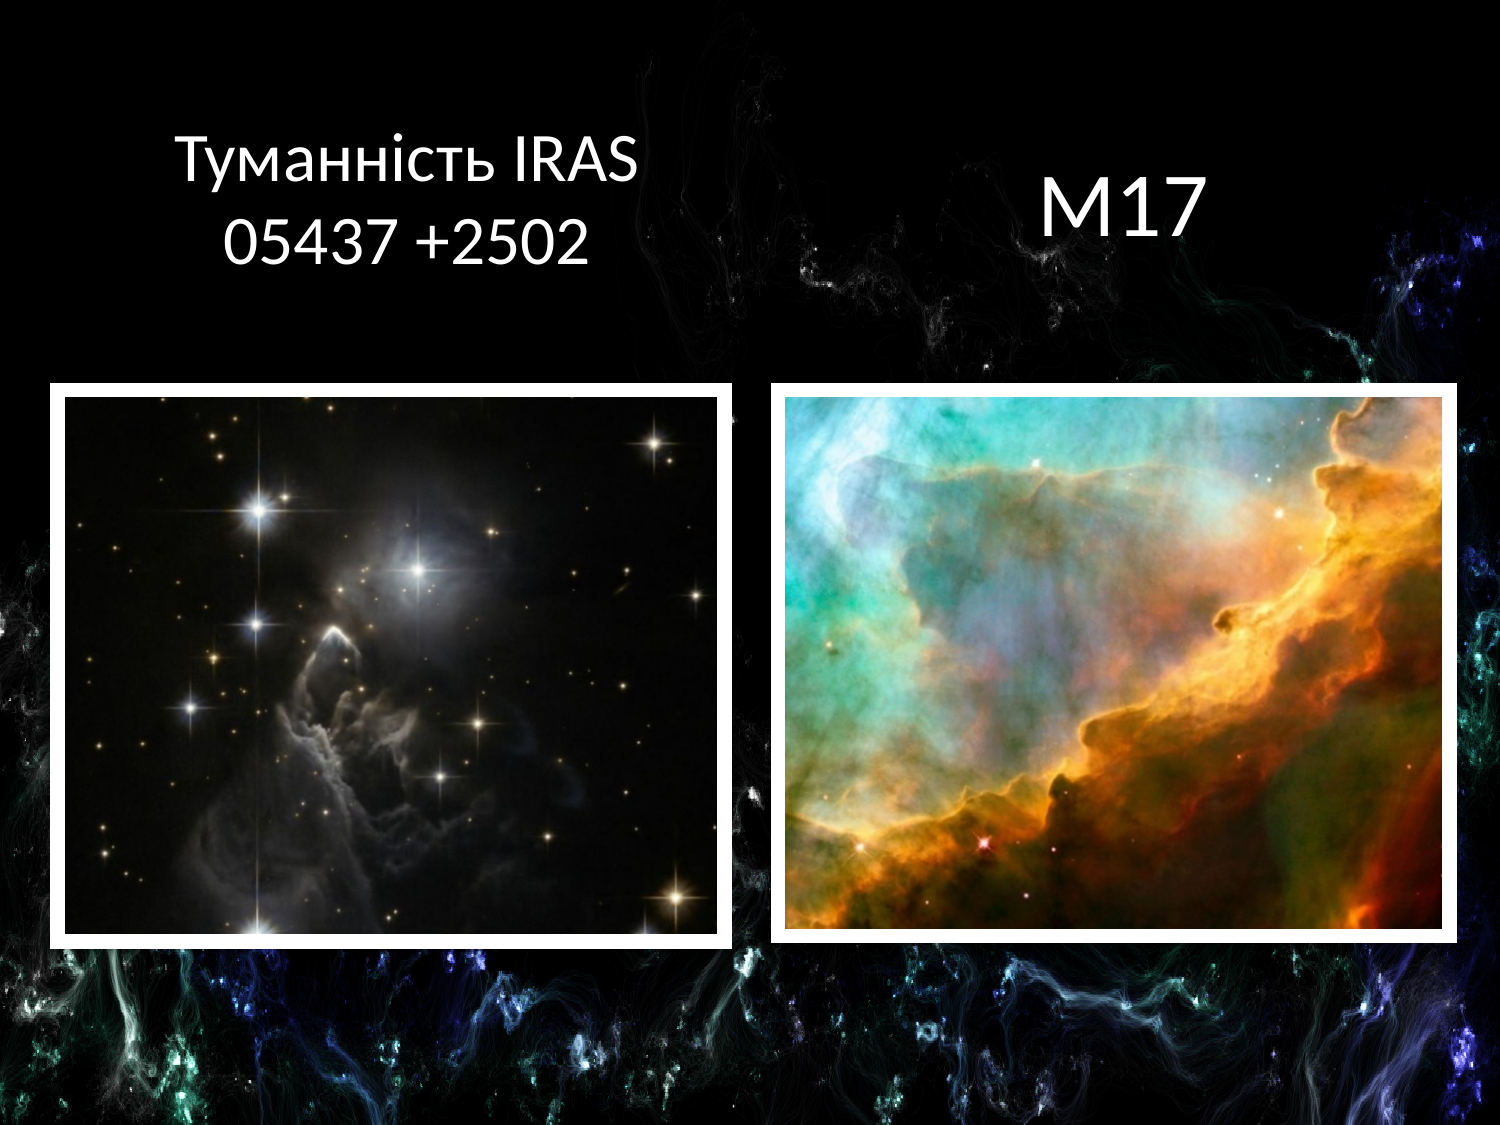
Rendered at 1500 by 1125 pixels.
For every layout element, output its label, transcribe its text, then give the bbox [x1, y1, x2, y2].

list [64, 396, 718, 935]
picture [0, 0, 1500, 1125]
title Туманність IRAS 05437 +2502 [88, 101, 727, 289]
text_box M17 [1022, 137, 1224, 262]
